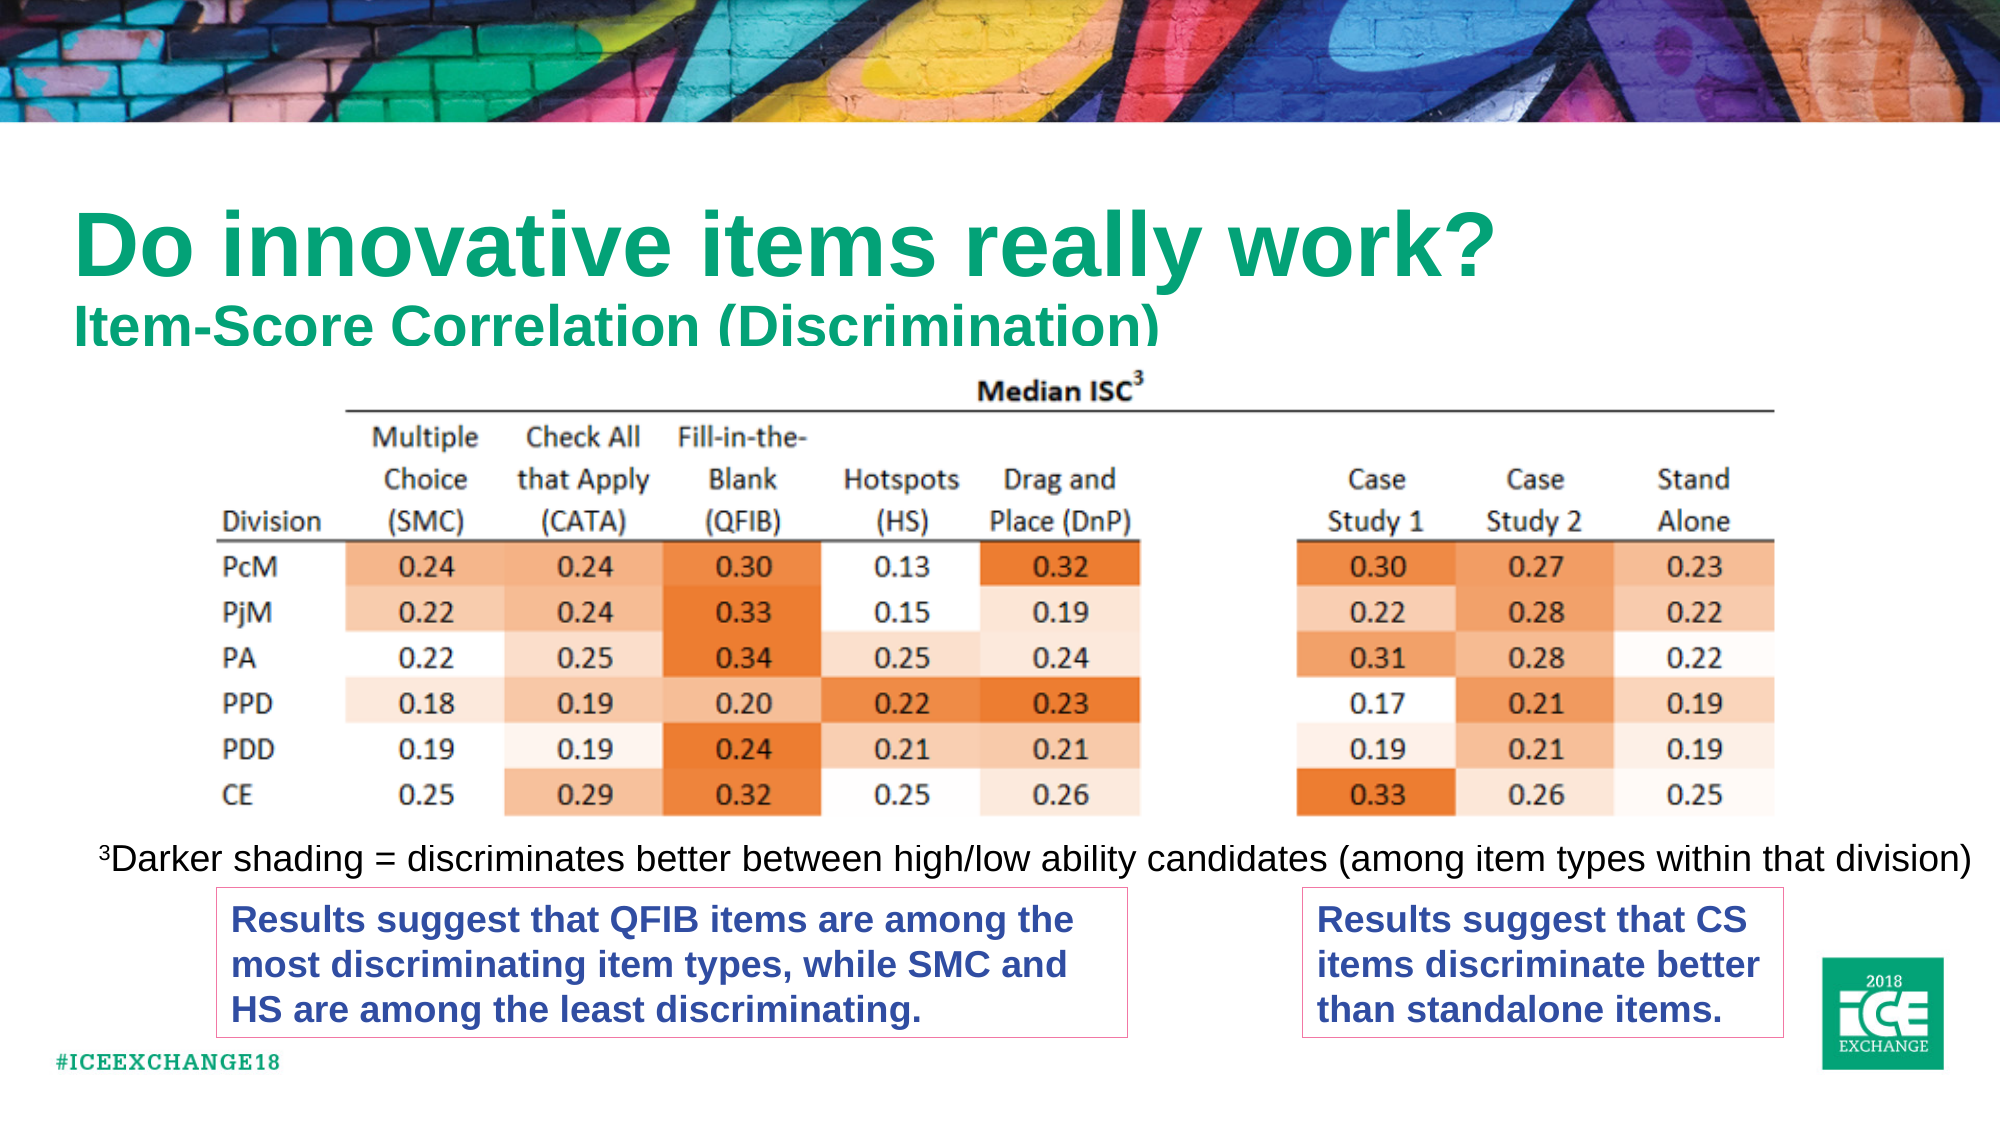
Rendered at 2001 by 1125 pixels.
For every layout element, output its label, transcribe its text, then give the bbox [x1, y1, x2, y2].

text_box 3Darker shading = discriminates better between high/low ability candidates (among item types within that division) [83, 826, 1989, 887]
text_box Results suggest that QFIB items are among the most discriminating item types, while SMC and HS are among the least discriminating. [216, 887, 1128, 1038]
title Do innovative items really work? Item-Score Correlation (Discrimination) [58, 169, 1784, 387]
picture [0, 0, 2000, 1125]
text_box Results suggest that CS items discriminate better than standalone items. [1302, 887, 1784, 1038]
